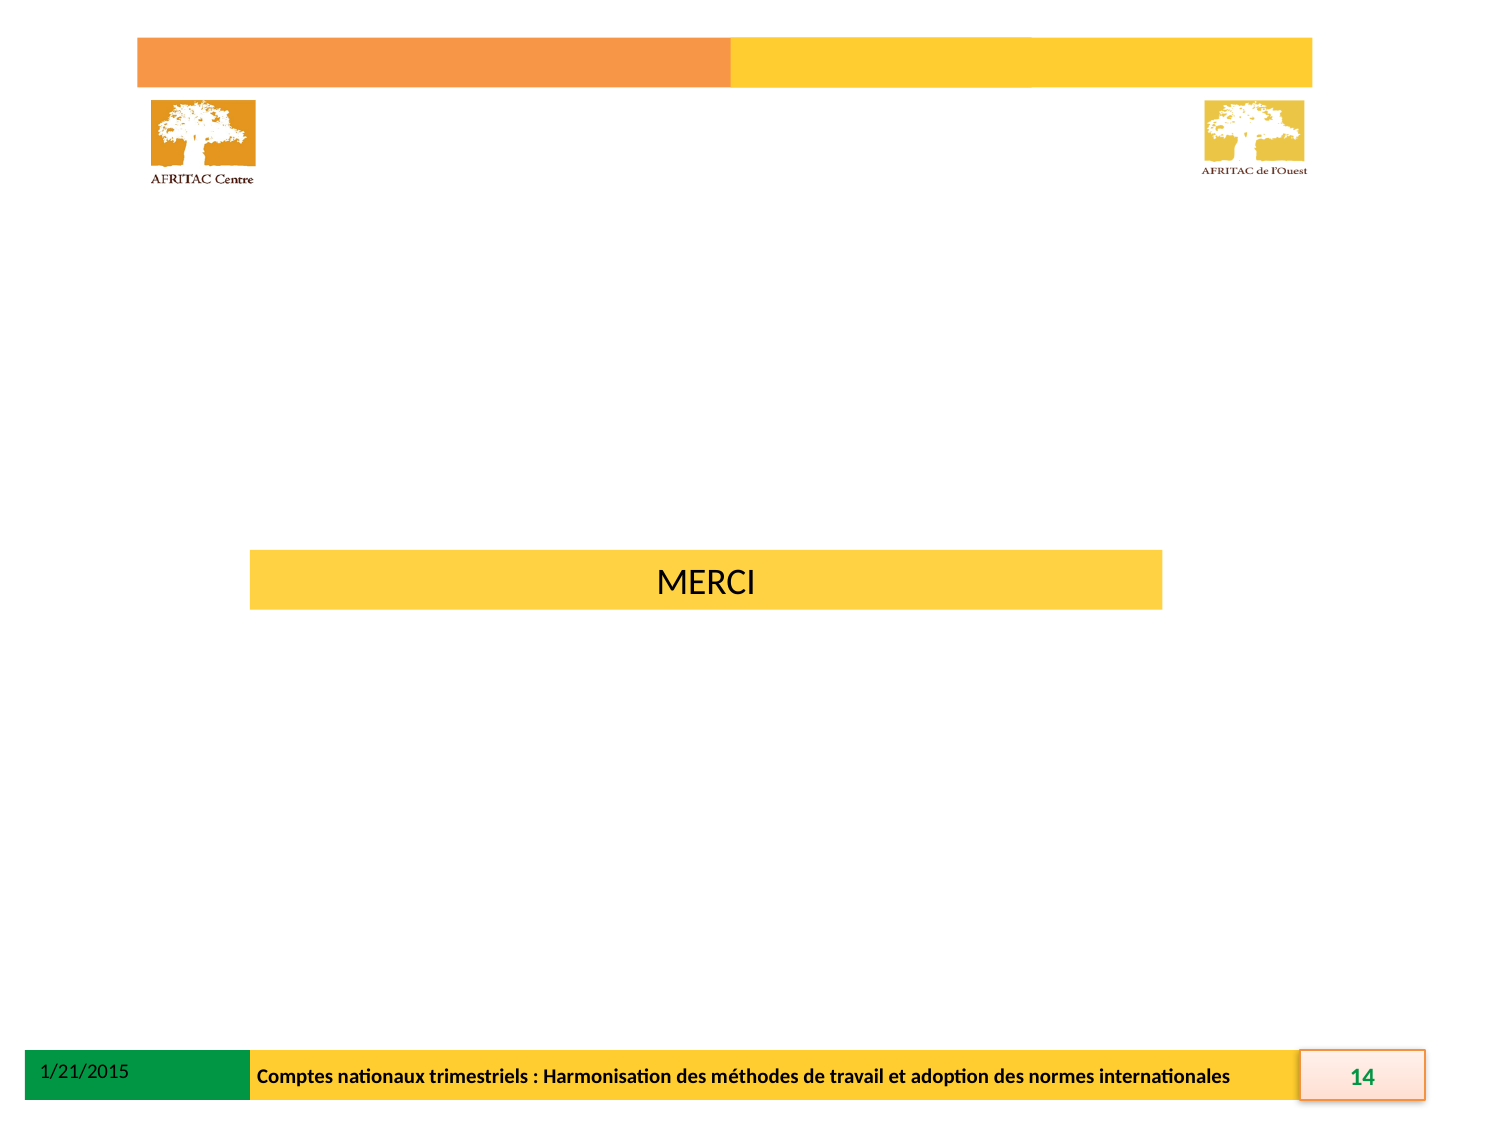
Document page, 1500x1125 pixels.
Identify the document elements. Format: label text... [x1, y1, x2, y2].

text_box [23, 1048, 252, 1102]
text_box MERCI [249, 549, 1163, 610]
picture [149, 99, 256, 188]
picture [1199, 99, 1309, 176]
text_box [252, 1048, 1298, 1102]
footer Comptes nationaux trimestriels : Harmonisation des méthodes de travail et adoption des normes internationales [237, 1050, 1250, 1100]
text_box 14 [1299, 1049, 1426, 1101]
text_box 1/21/2015 [24, 1050, 239, 1090]
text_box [137, 37, 1313, 88]
